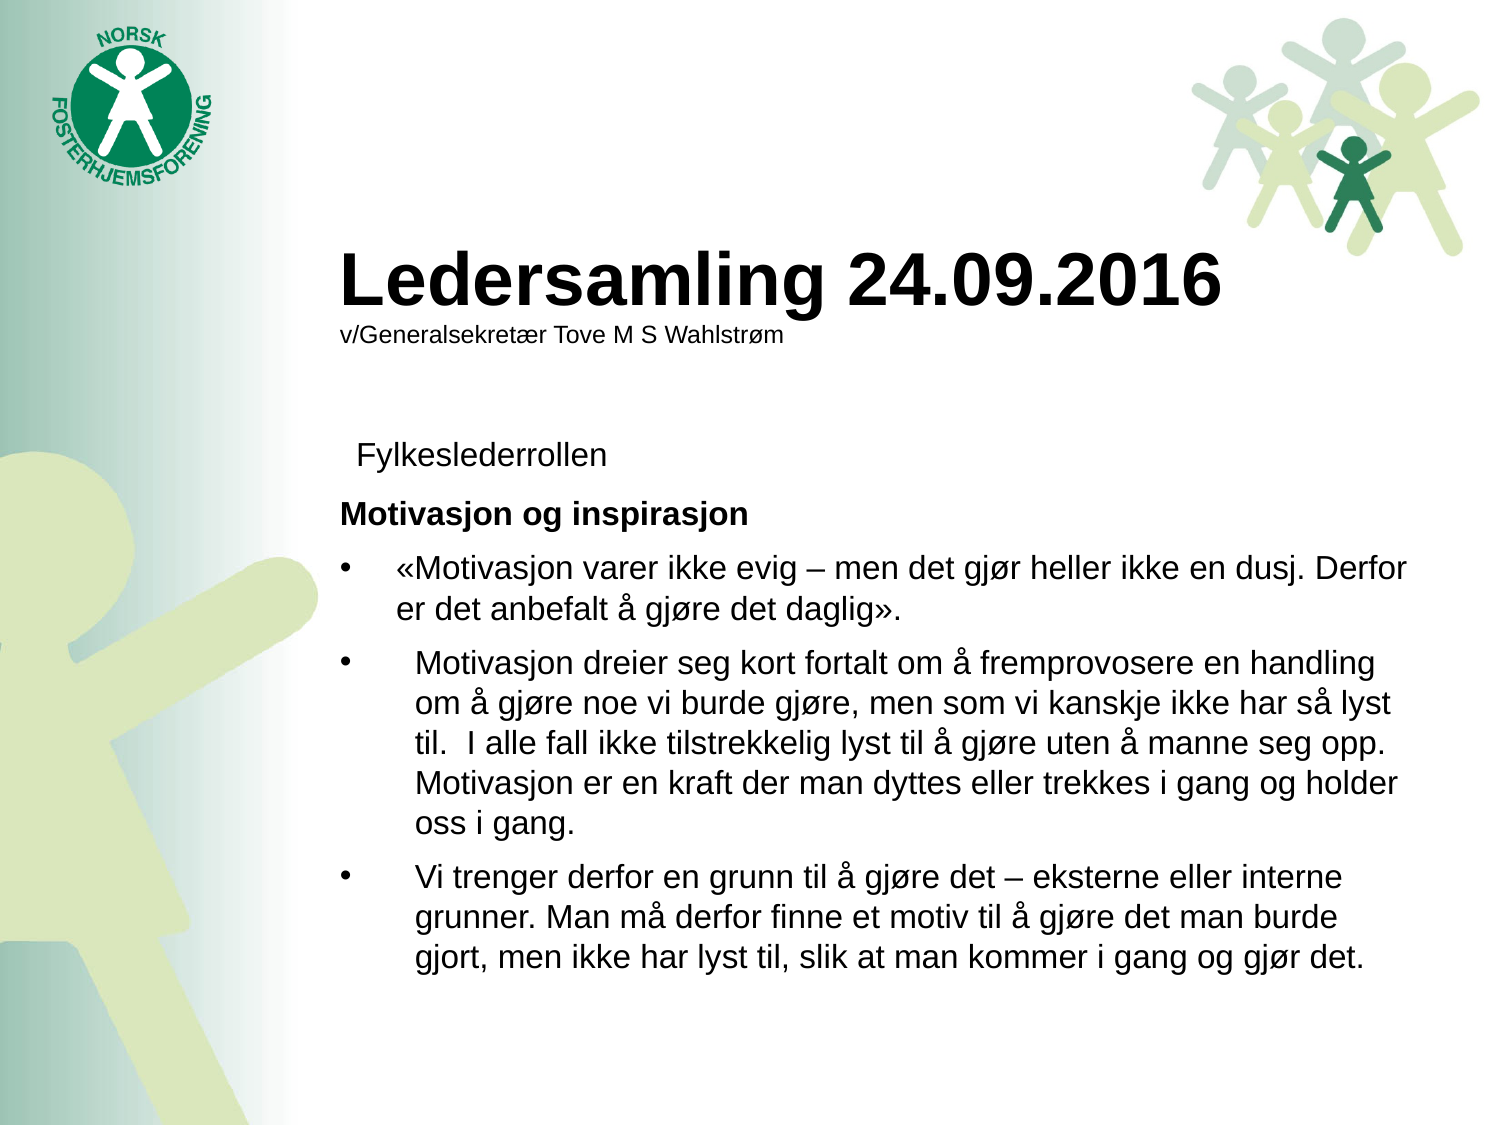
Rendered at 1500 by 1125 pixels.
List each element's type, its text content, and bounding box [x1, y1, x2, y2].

list Fylkeslederrollen Motivasjon og inspirasjon «Motivasjon varer ikke evig – men det gjør heller ikke en dusj. Derfor er det anbefalt å gjøre det daglig». Motivasjon dreier seg kort fortalt om å fremprovosere en handling om å gjøre noe vi burde gjøre, men som vi kanskje ikke har så lyst til. I alle fall ikke tilstrekkelig lyst til å gjøre uten å manne seg opp. Motivasjon er en kraft der man dyttes eller trekkes i gang og holder oss i gang. Vi trenger derfor en grunn til å gjøre det – eksterne eller interne grunner. Man må derfor finne et motiv til å gjøre det man burde gjort, men ikke har lyst til, slik at man kommer i gang og gjør det. [324, 399, 1438, 1028]
title Ledersamling 24.09.2016 v/Generalsekretær Tove M S Wahlstrøm [324, 199, 1250, 390]
picture [0, 0, 332, 1125]
picture [1187, 11, 1484, 263]
